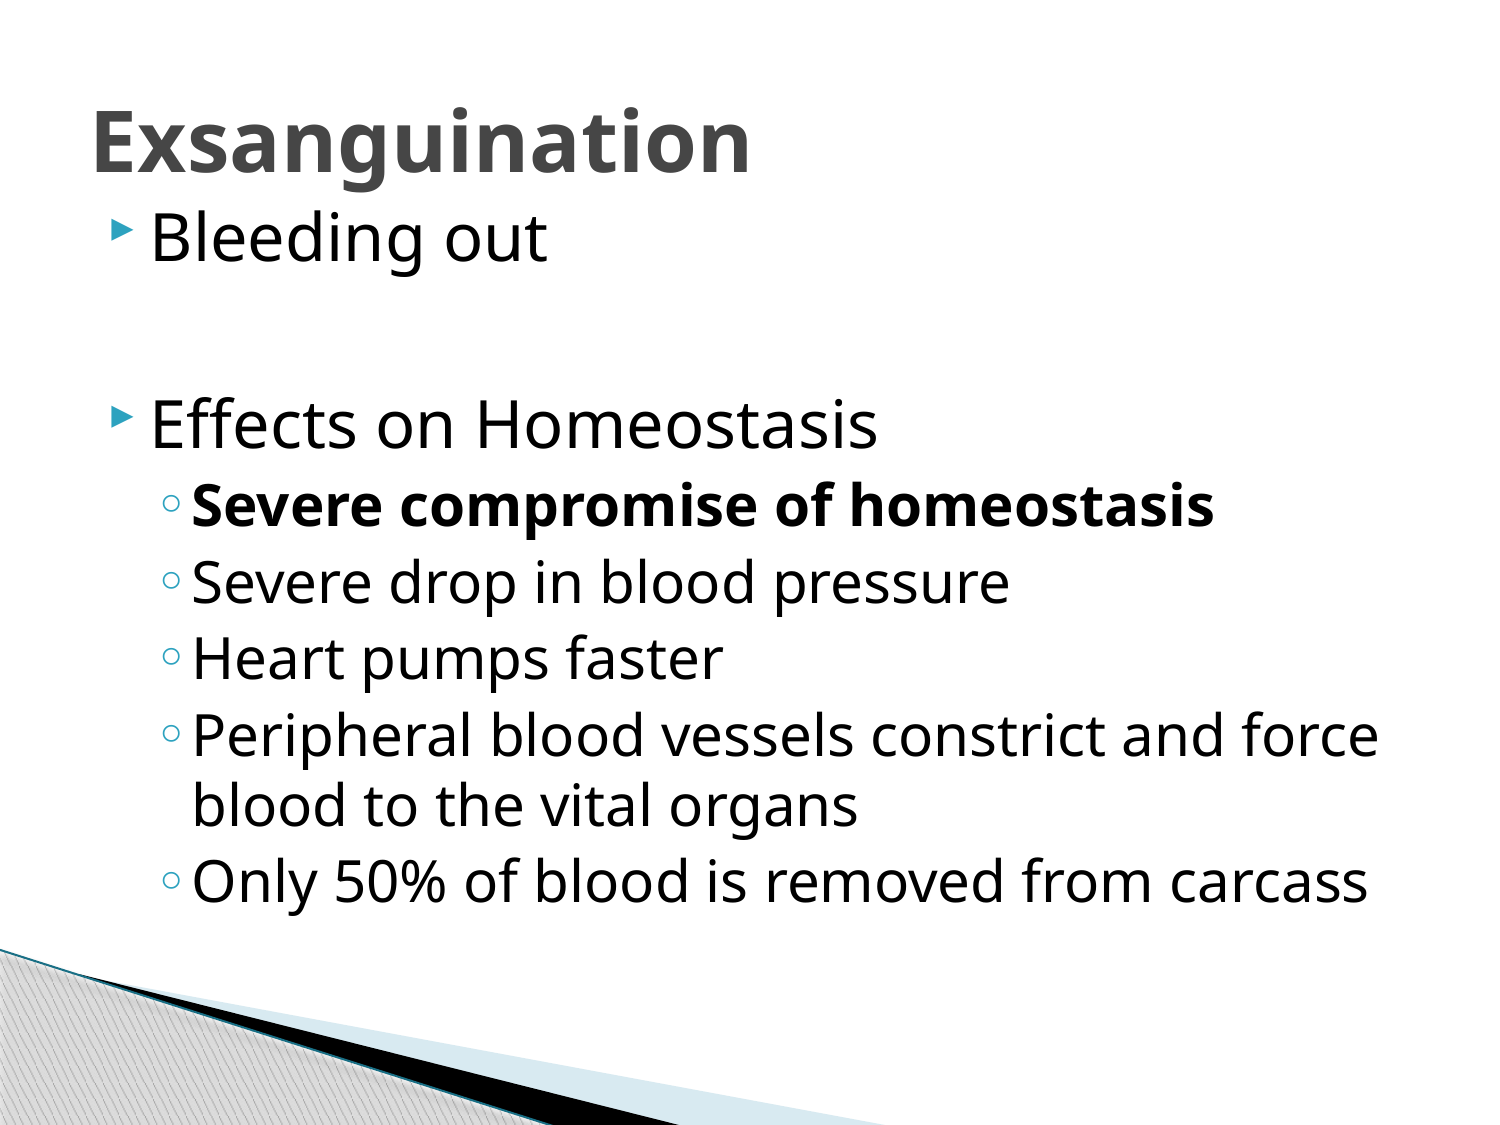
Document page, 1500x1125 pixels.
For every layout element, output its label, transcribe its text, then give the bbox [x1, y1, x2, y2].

title Exsanguination [75, 45, 1425, 233]
list Bleeding out Effects on Homeostasis Severe compromise of homeostasis Severe drop in blood pressure Heart pumps faster Peripheral blood vessels constrict and force blood to the vital organs Only 50% of blood is removed from carcass [75, 233, 1425, 1125]
